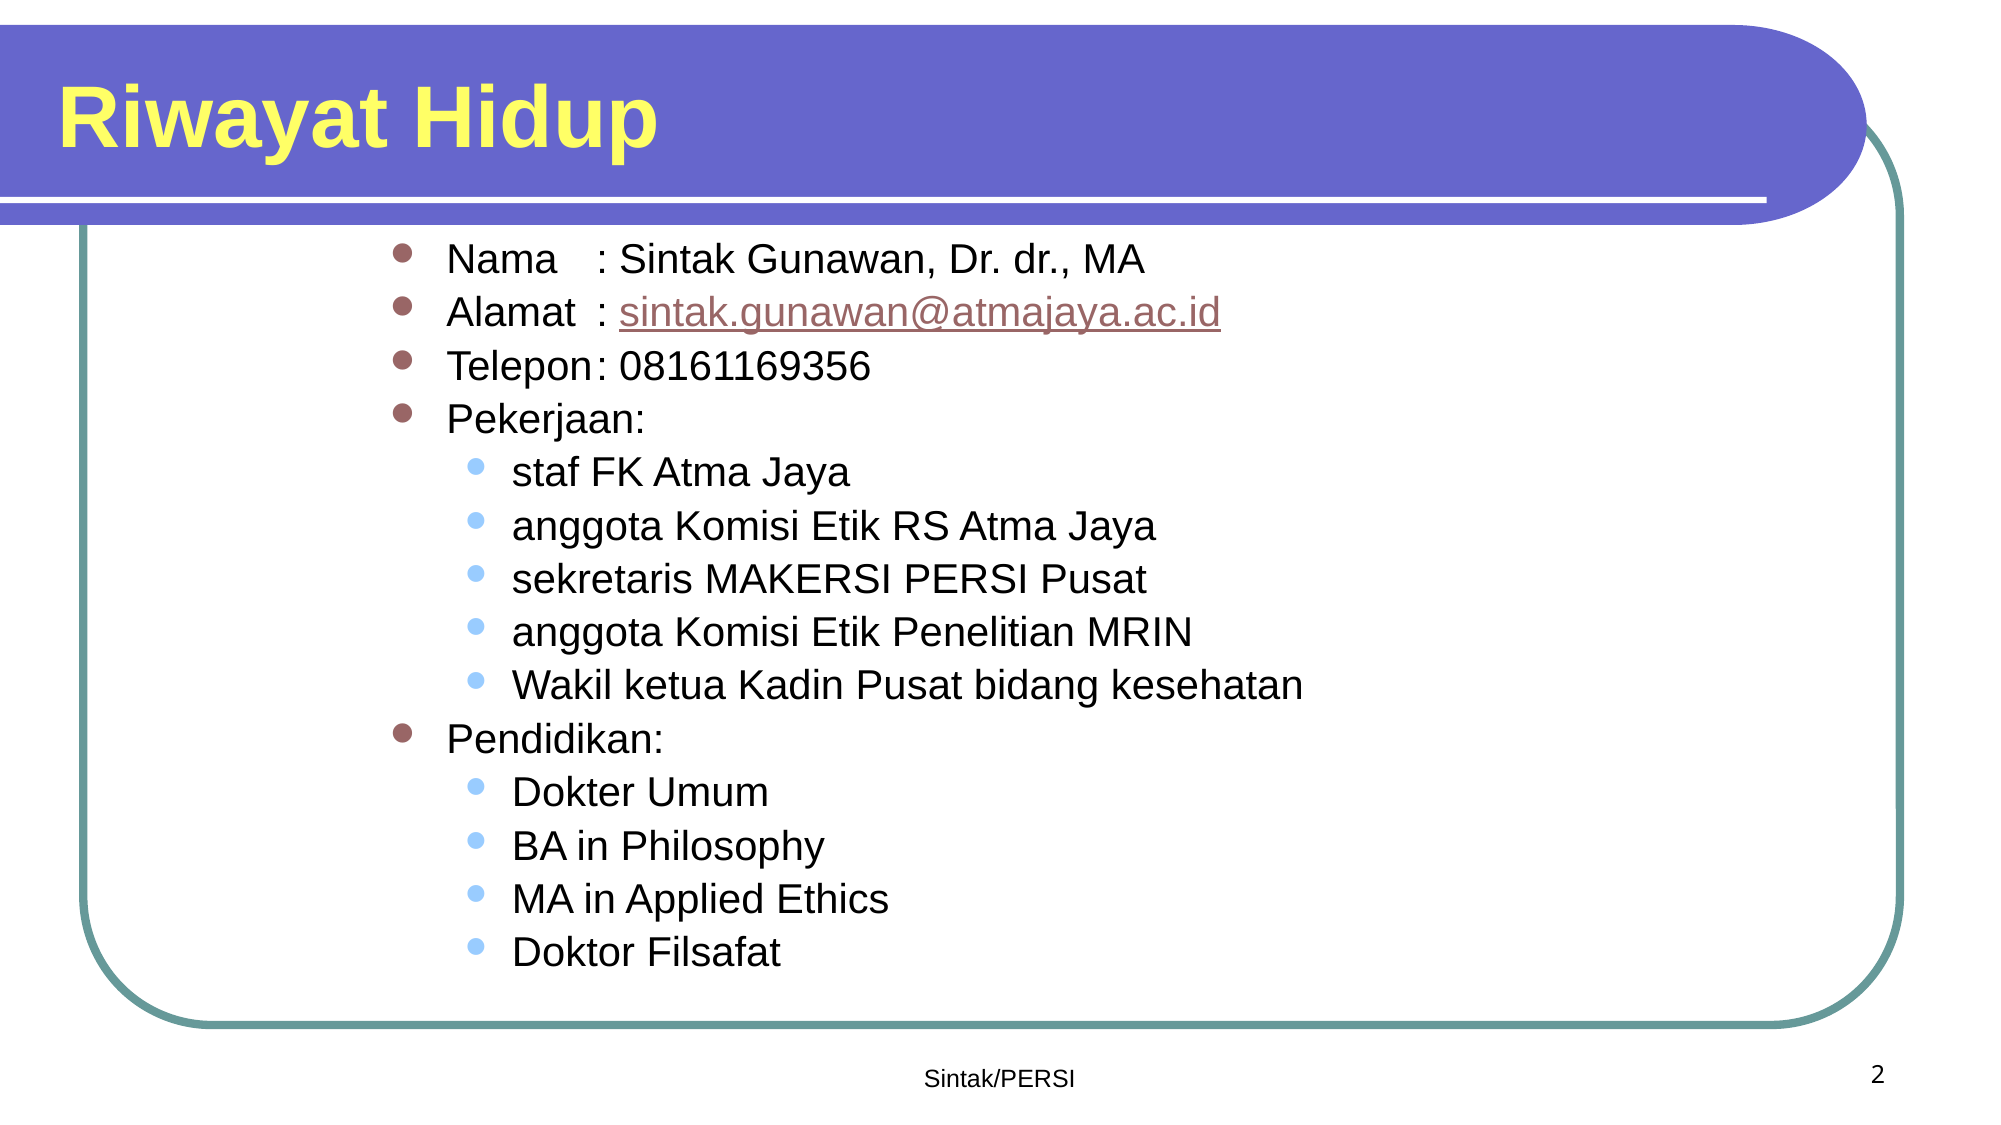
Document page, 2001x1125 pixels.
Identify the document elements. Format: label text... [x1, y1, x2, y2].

footer Sintak/PERSI [683, 1024, 1317, 1101]
title Riwayat Hidup [42, 37, 1796, 188]
list Nama : Sintak Gunawan, Dr. dr., MA Alamat : sintak.gunawan@atmajaya.ac.id Telepon : 08161169356 Pekerjaan: staf FK Atma Jaya anggota Komisi Etik RS Atma Jaya sekretaris MAKERSI PERSI Pusat anggota Komisi Etik Penelitian MRIN Wakil ketua Kadin Pusat bidang kesehatan Pendidikan: Dokter Umum BA in Philosophy MA in Applied Ethics Doktor Filsafat [375, 230, 1575, 1088]
slide_number 2 [1433, 1024, 1901, 1101]
